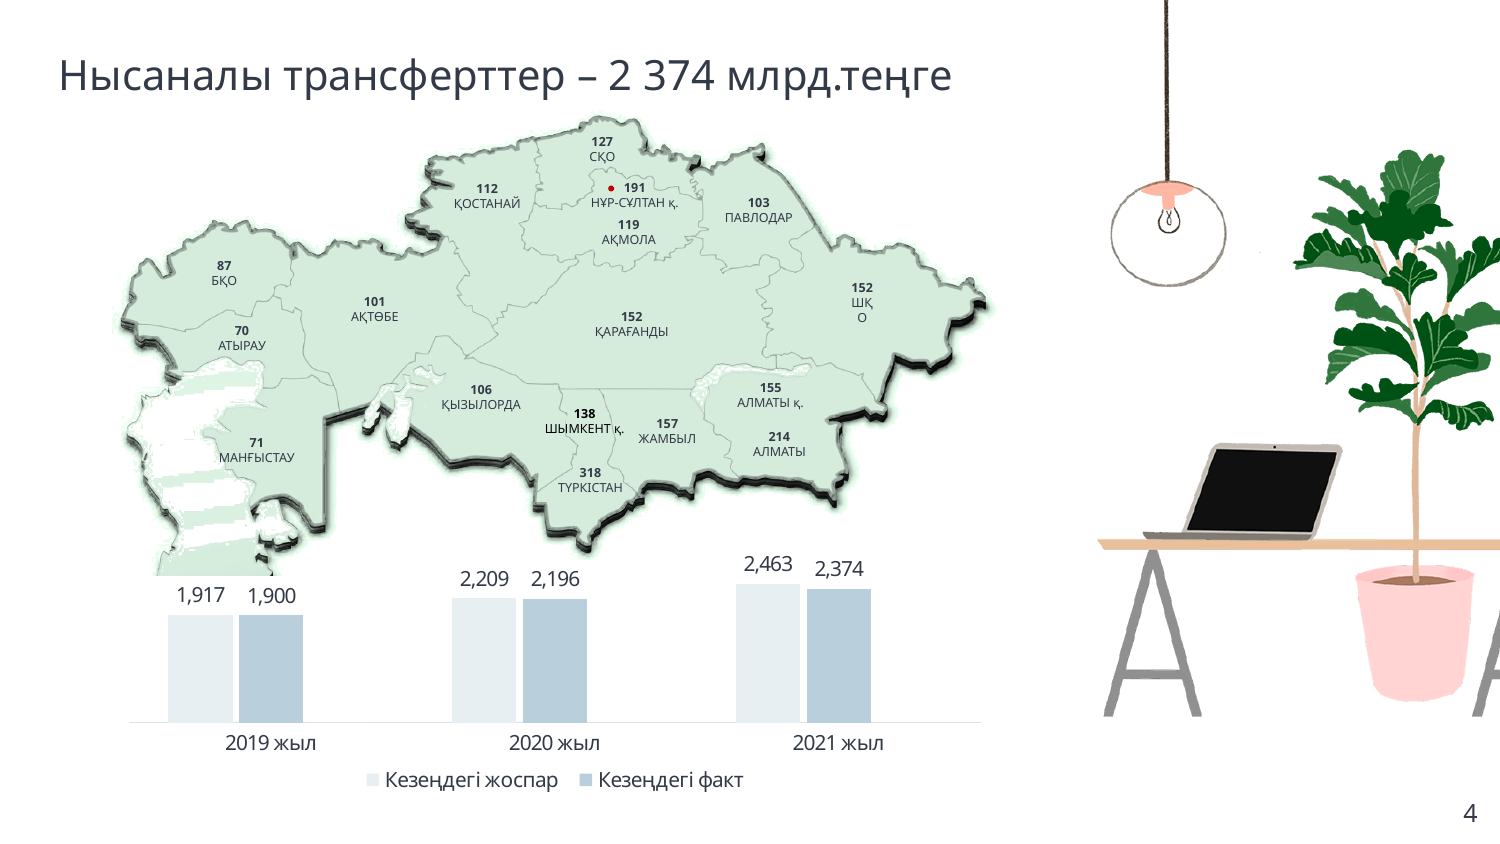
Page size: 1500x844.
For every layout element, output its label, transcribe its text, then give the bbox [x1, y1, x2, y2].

slide_number 4 [1440, 784, 1500, 844]
picture [1097, 0, 1500, 43]
chart [111, 527, 999, 824]
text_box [111, 102, 999, 527]
picture [1097, 103, 1500, 717]
text_box Нысаналы трансферттер – 2 374 млрд.теңге [0, 43, 1500, 103]
